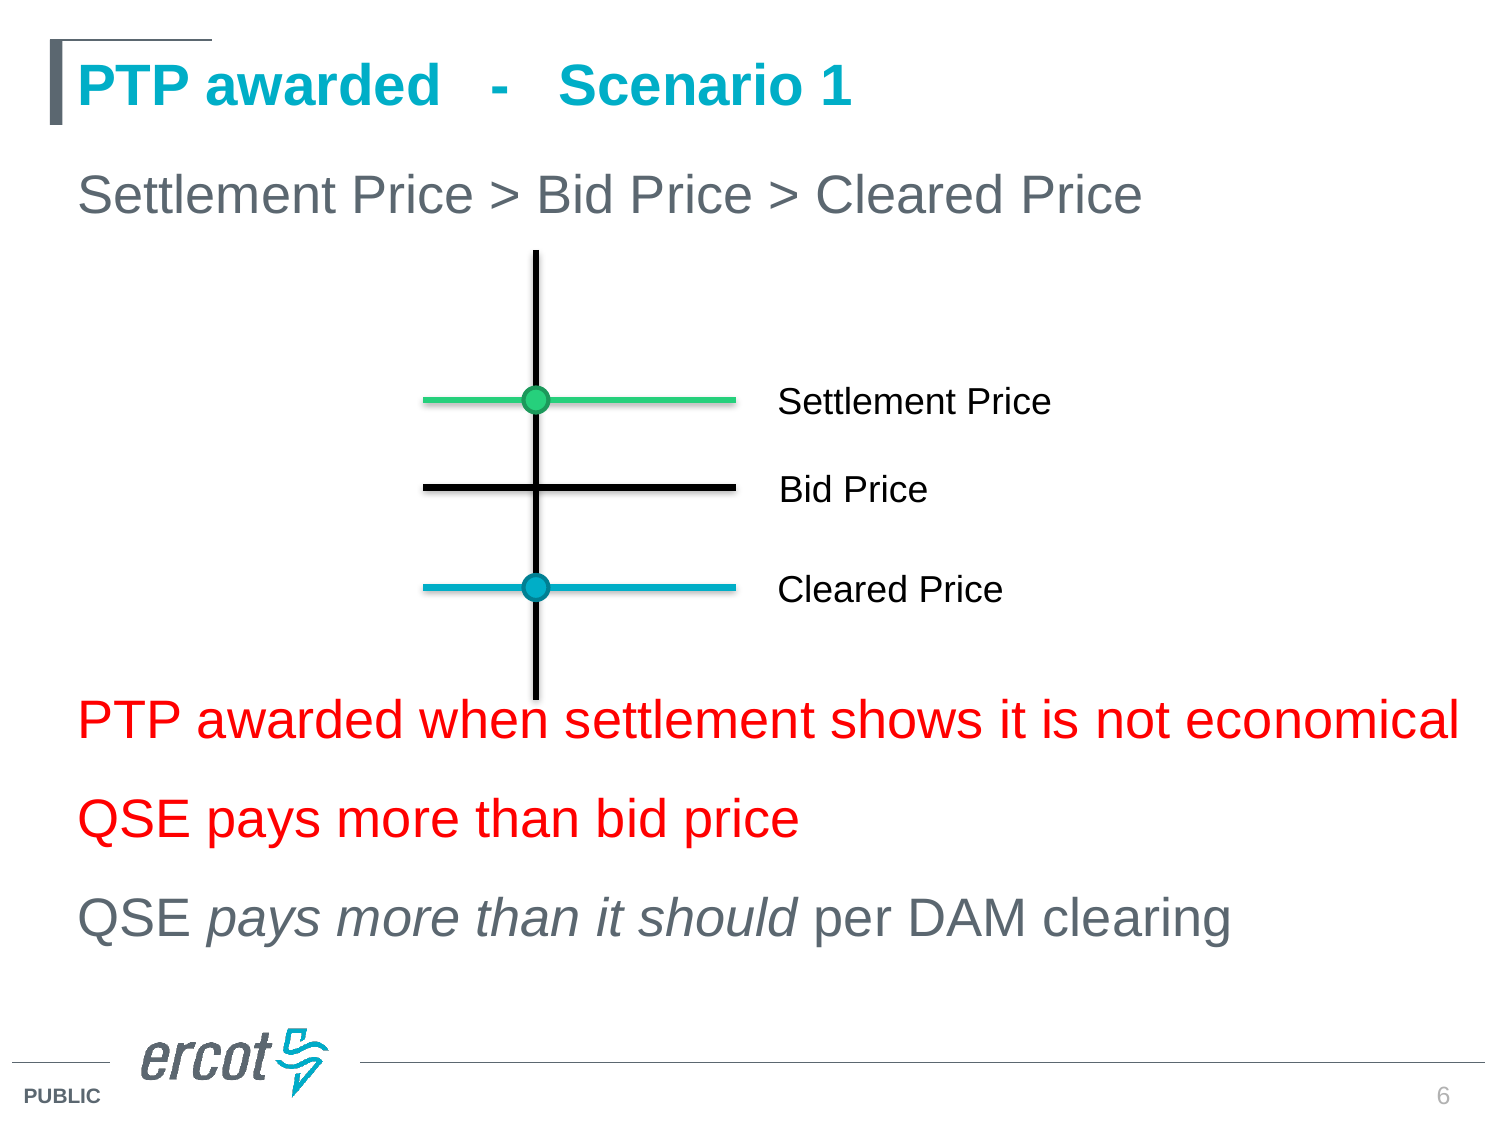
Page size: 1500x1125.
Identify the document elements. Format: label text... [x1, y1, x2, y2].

list Settlement Price > Bid Price > Cleared Price PTP awarded when settlement shows it is not economical QSE pays more than bid price QSE pays more than it should per DAM clearing [62, 152, 1500, 1053]
slide_number 6 [1400, 1076, 1488, 1113]
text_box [423, 249, 1090, 701]
picture [137, 1053, 332, 1100]
title PTP awarded - Scenario 1 [62, 39, 1450, 125]
